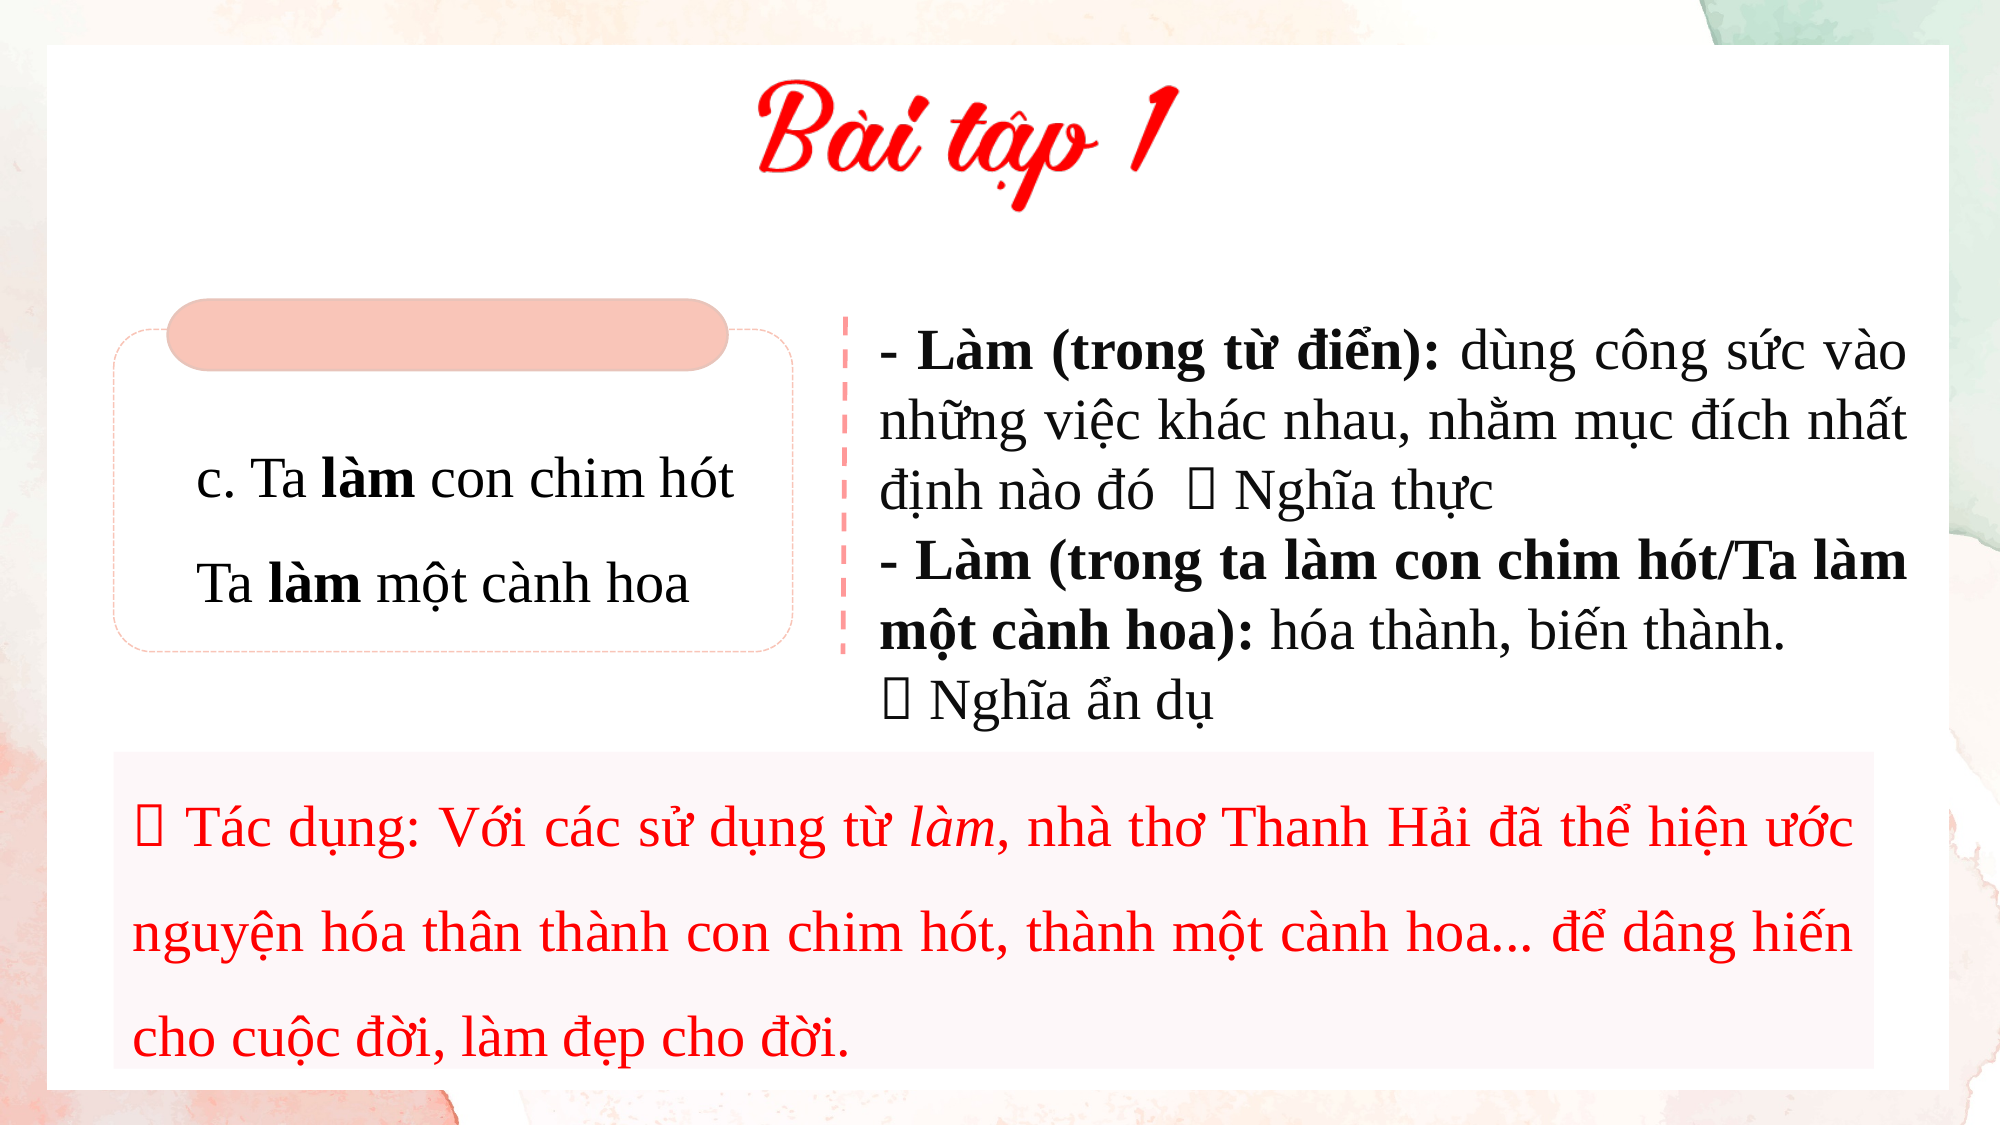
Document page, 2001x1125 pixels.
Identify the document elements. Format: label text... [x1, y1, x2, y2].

text_box  Tác dụng: Với các sử dụng từ làm, nhà thơ Thanh Hải đã thể hiện ước nguyện hóa thân thành con chim hót, thành một cành hoa... để dâng hiến cho cuộc đời, làm đẹp cho đời. [113, 751, 1874, 1069]
picture [0, 0, 2000, 1125]
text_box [842, 316, 846, 655]
text_box - Làm (trong từ điển): dùng công sức vào những việc khác nhau, nhằm mục đích nhất định nào đó  Nghĩa thực - Làm (trong ta làm con chim hót/Ta làm một cành hoa): hóa thành, biến thành.  Nghĩa ẩn dụ [860, 291, 1928, 738]
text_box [113, 299, 906, 652]
